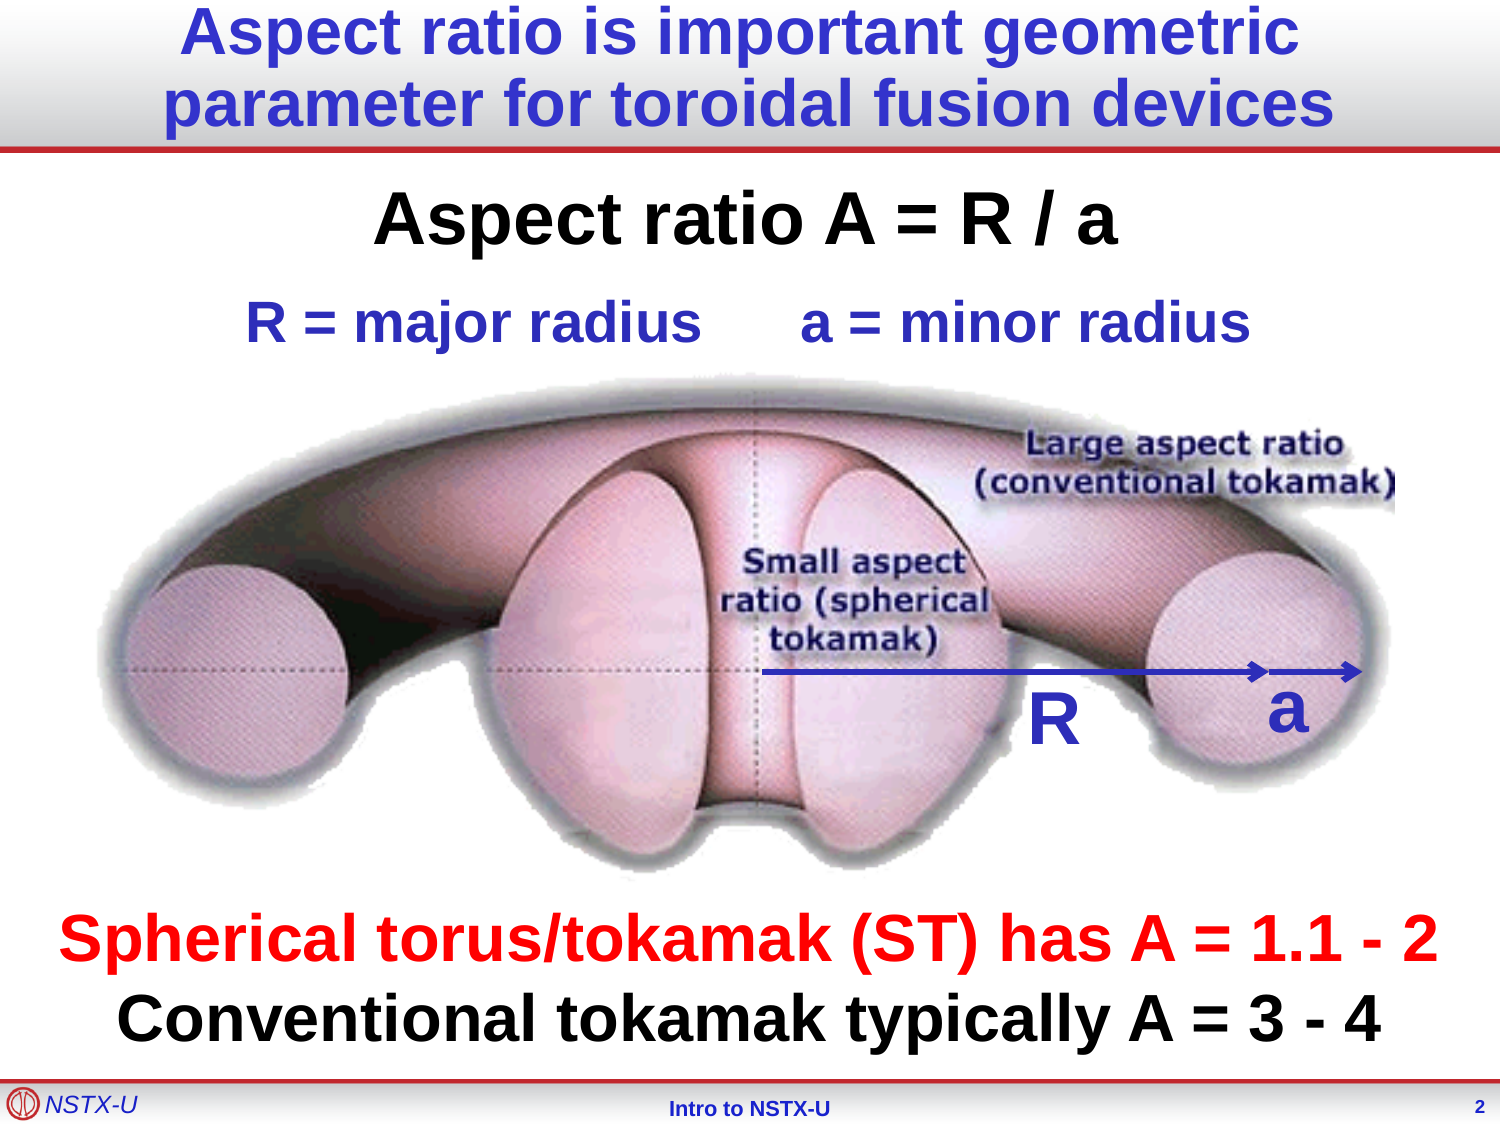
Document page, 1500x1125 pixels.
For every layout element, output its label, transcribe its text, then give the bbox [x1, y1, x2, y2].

text_box Spherical torus/tokamak (ST) has A = 1.1 - 2 Conventional tokamak typically A = 3 - 4 [12, 887, 1488, 1063]
text_box Aspect ratio A = R / a [357, 162, 1134, 268]
picture [0, 1079, 1500, 1125]
title Aspect ratio is important geometric parameter for toroidal fusion devices [0, 0, 1500, 138]
text_box R = major radius a = minor radius [230, 276, 1268, 362]
picture [87, 370, 1396, 888]
